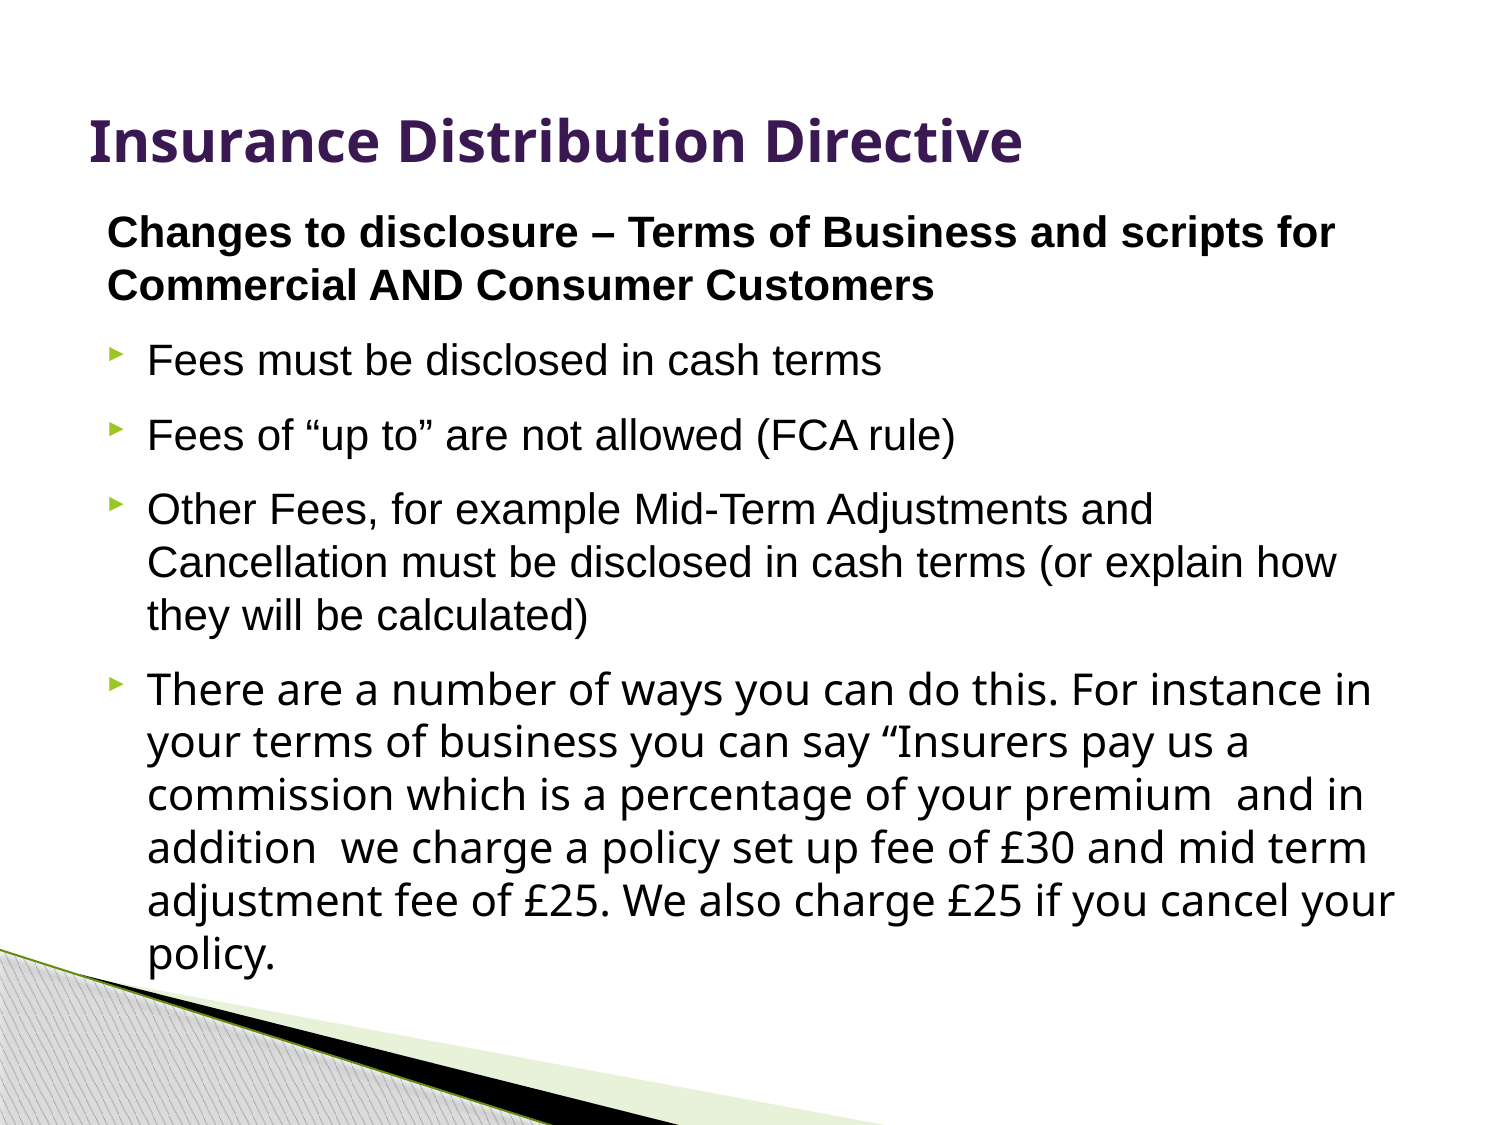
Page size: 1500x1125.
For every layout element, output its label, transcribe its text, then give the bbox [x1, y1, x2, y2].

title Insurance Distribution Directive [75, 45, 1425, 233]
list Changes to disclosure – Terms of Business and scripts for Commercial AND Consumer Customers Fees must be disclosed in cash terms Fees of “up to” are not allowed (FCA rule) Other Fees, for example Mid-Term Adjustments and Cancellation must be disclosed in cash terms (or explain how they will be calculated) There are a number of ways you can do this. For instance in your terms of business you can say “Insurers pay us a commission which is a percentage of your premium and in addition we charge a policy set up fee of £30 and mid term adjustment fee of £25. We also charge £25 if you cancel your policy. [75, 233, 1425, 986]
